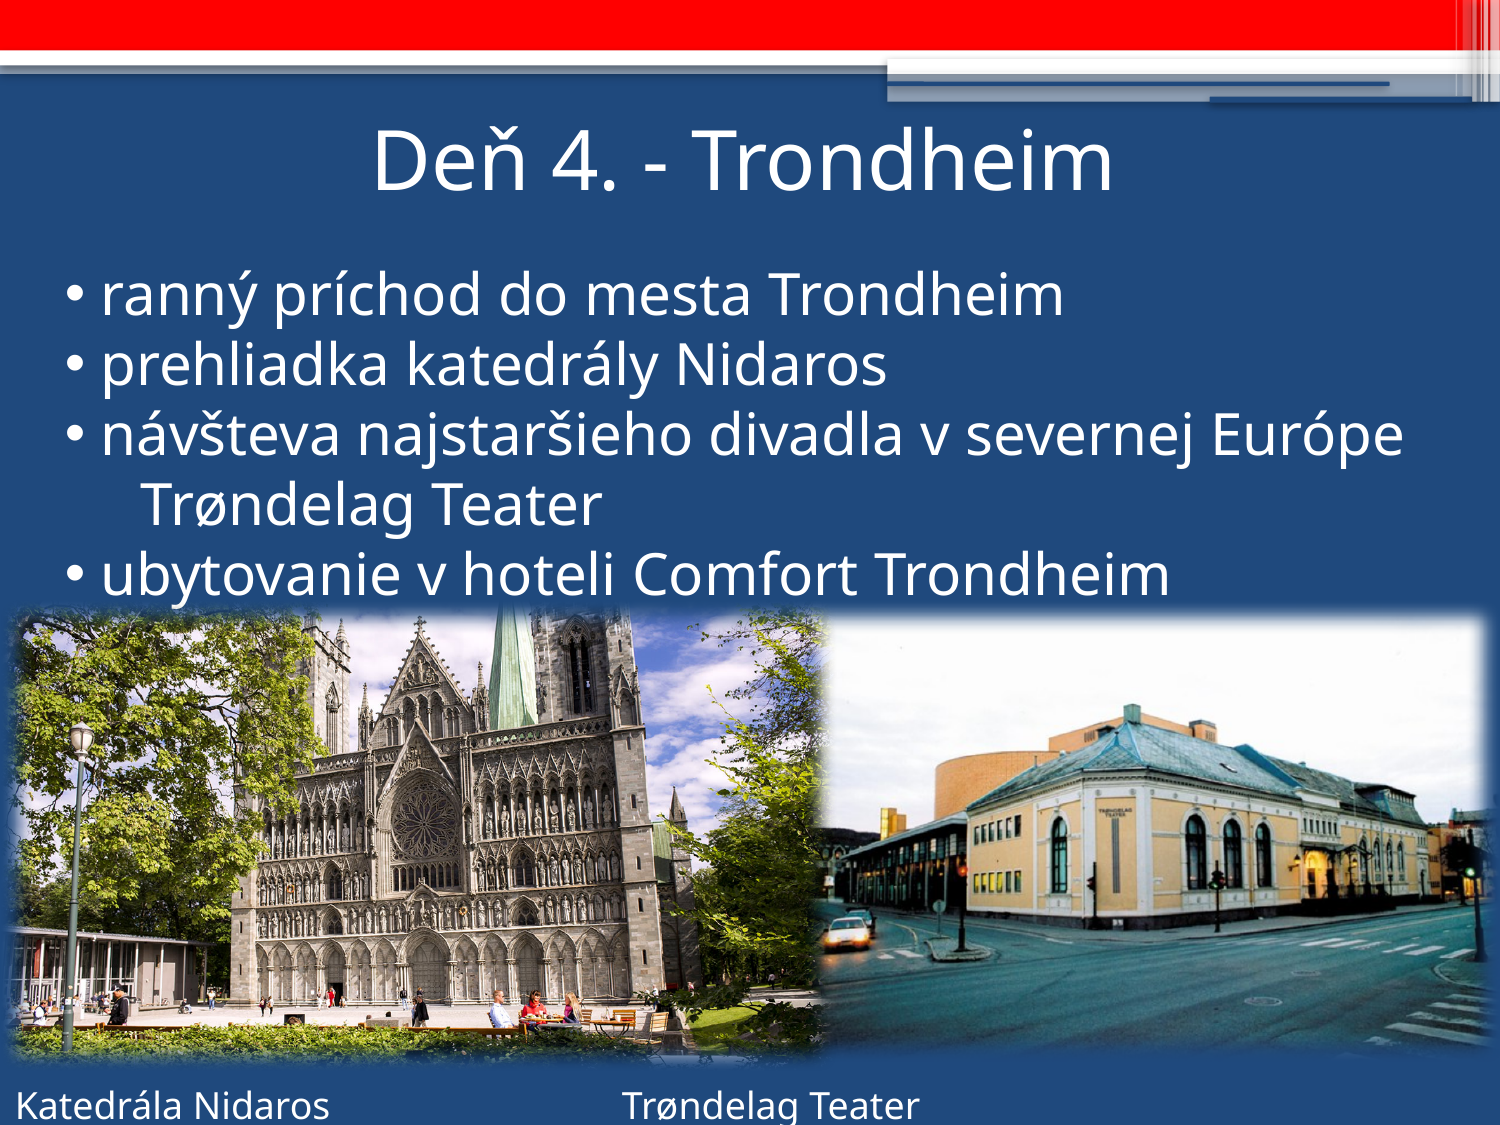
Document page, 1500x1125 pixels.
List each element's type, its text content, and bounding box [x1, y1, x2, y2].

picture [0, 599, 1500, 1072]
text_box ranný príchod do mesta Trondheim prehliadka katedrály Nidaros návšteva najstaršieho divadla v severnej Európe Trøndelag Teater ubytovanie v hoteli Comfort Trondheim [50, 249, 1438, 597]
text_box Deň 4. - Trondheim [24, 99, 1463, 215]
text_box Katedrála Nidaros Trøndelag Teater [0, 1074, 1475, 1125]
